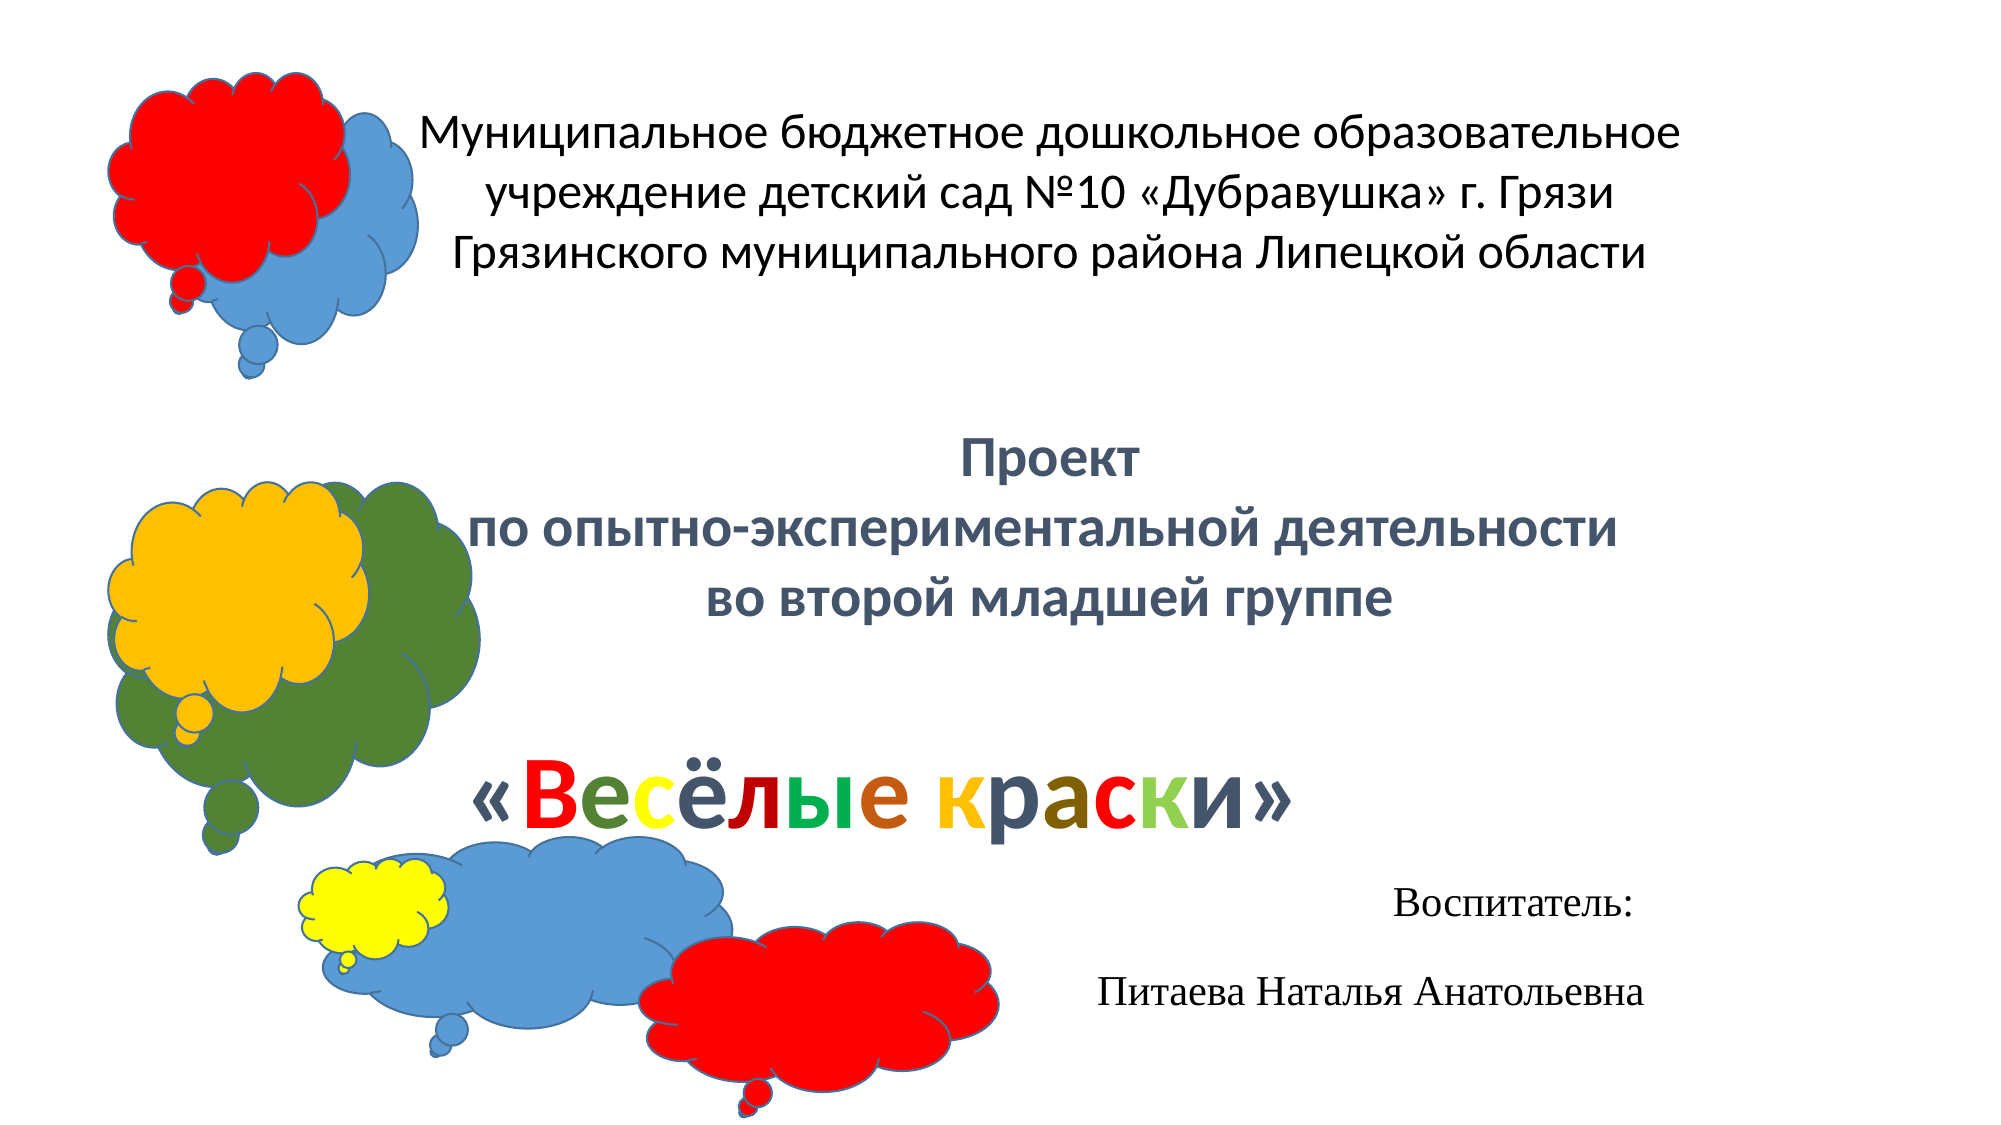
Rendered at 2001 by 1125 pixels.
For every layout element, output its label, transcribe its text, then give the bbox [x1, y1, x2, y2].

title [249, 43, 1750, 411]
text_box [107, 71, 352, 316]
text_box [297, 857, 450, 976]
text_box [107, 481, 481, 856]
subtitle «Весёлые краски» Воспитатель: Питаева Наталья Анатольевна [108, 730, 1660, 1023]
text_box [197, 112, 419, 380]
text_box [321, 836, 734, 1059]
text_box [637, 921, 1000, 1119]
text_box Муниципальное бюджетное дошкольное образовательное учреждение детский сад №10 «Дубравушка» г. Грязи Грязинского муниципального района Липецкой области Проект по опытно-экспериментальной деятельности во второй младшей группе [369, 90, 1731, 706]
text_box [107, 481, 371, 748]
